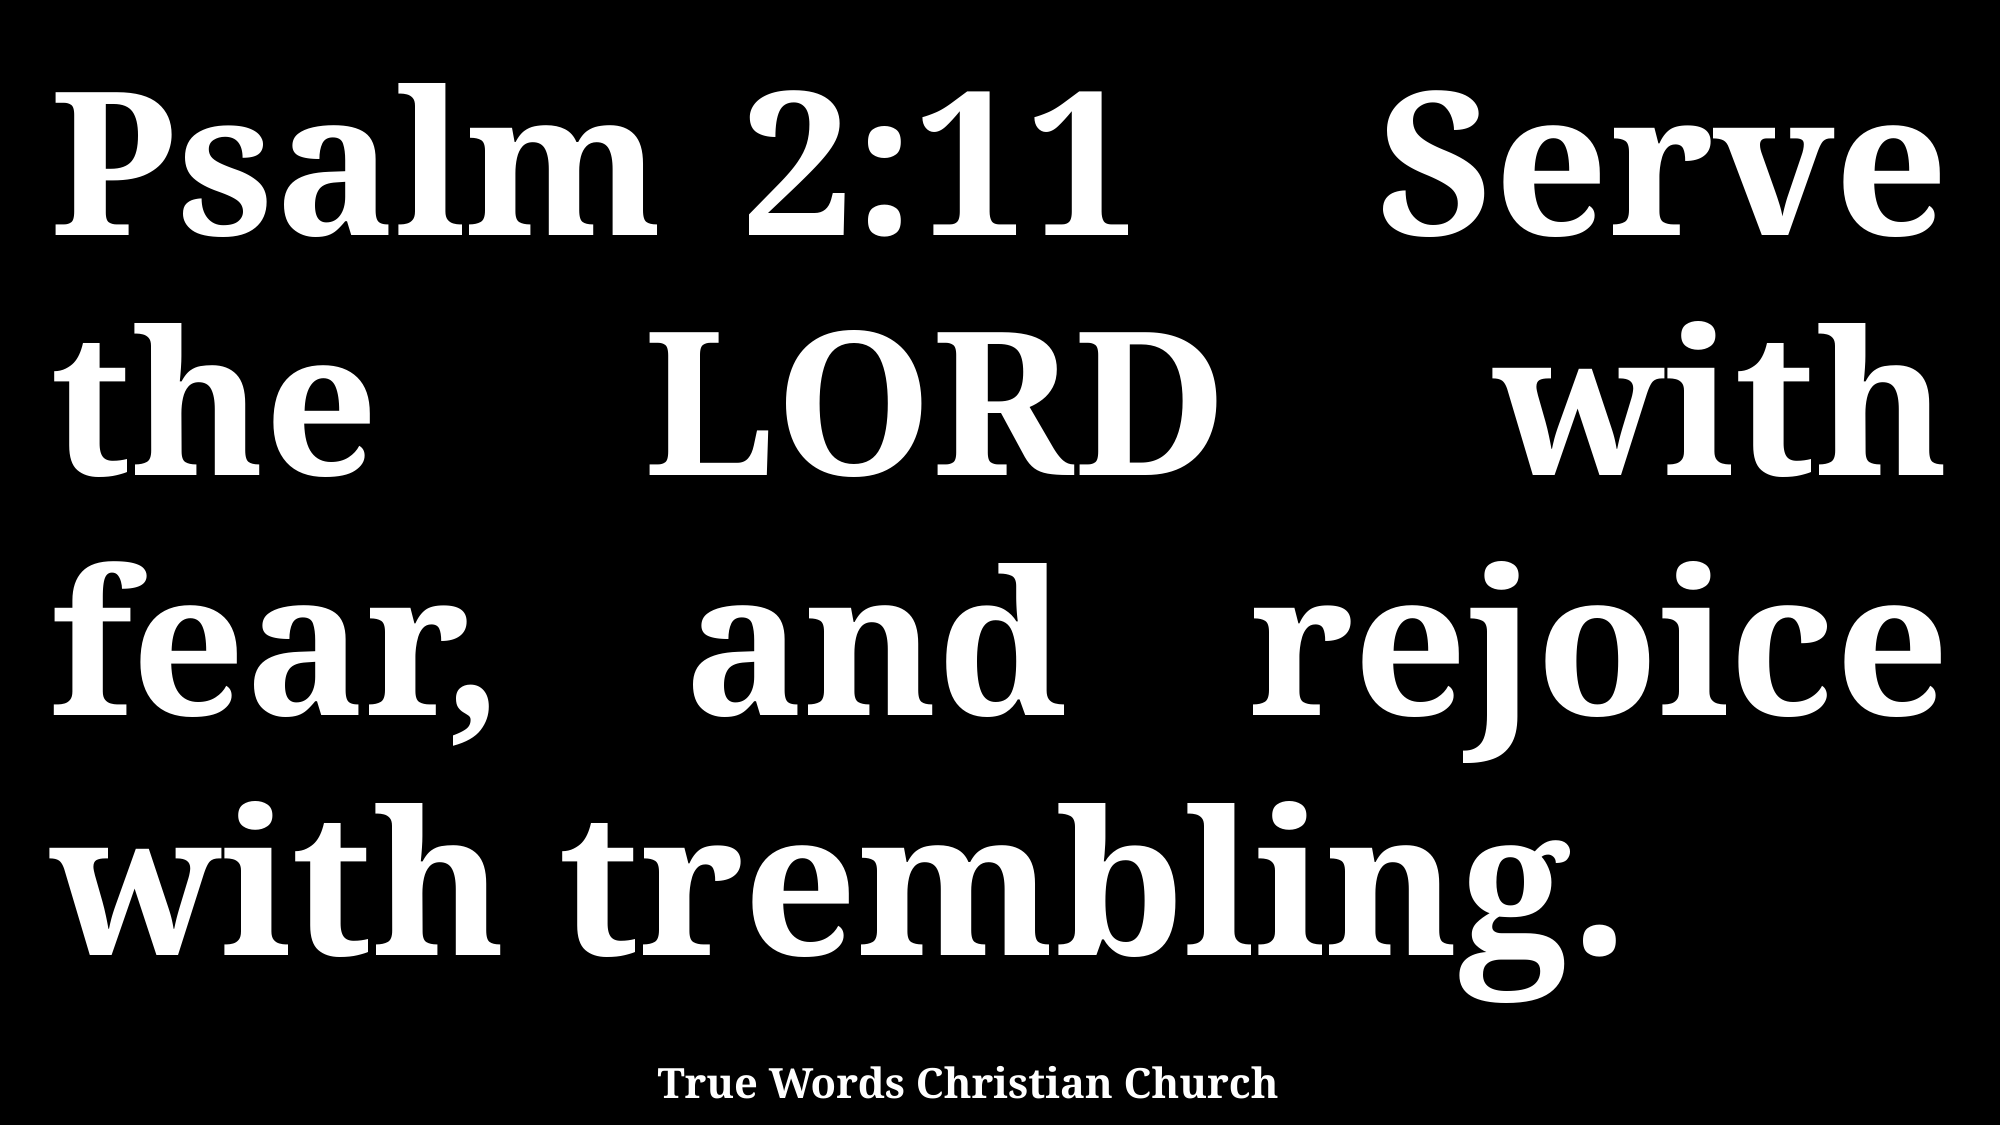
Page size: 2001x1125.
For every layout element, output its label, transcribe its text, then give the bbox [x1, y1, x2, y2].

text_box Psalm 2:11 Serve the LORD with fear, and rejoice with trembling. [35, 28, 1965, 1003]
text_box True Words Christian Church [642, 1049, 1294, 1114]
